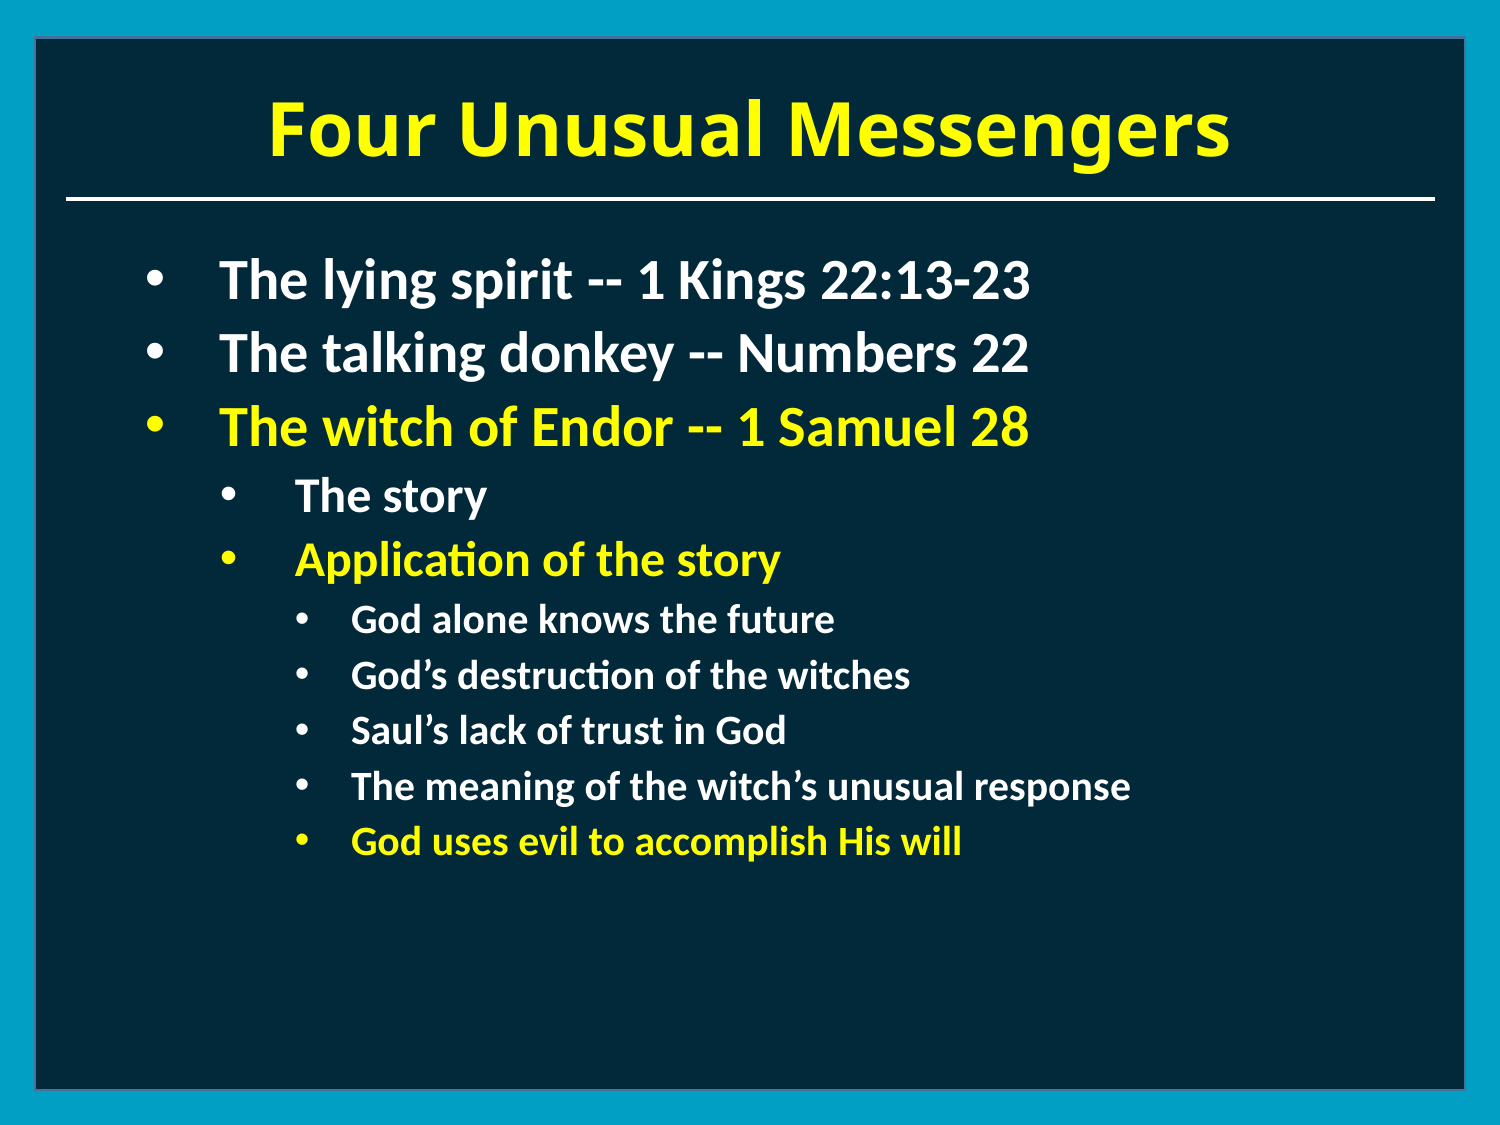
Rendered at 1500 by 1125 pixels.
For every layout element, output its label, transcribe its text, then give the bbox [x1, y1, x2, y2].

title Four Unusual Messengers [54, 66, 1445, 199]
subtitle The lying spirit -- 1 Kings 22:13-23 The talking donkey -- Numbers 22 The witch of Endor -- 1 Samuel 28 The story Application of the story God alone knows the future God’s destruction of the witches Saul’s lack of trust in God The meaning of the witch’s unusual response God uses evil to accomplish His will [54, 241, 1446, 1067]
